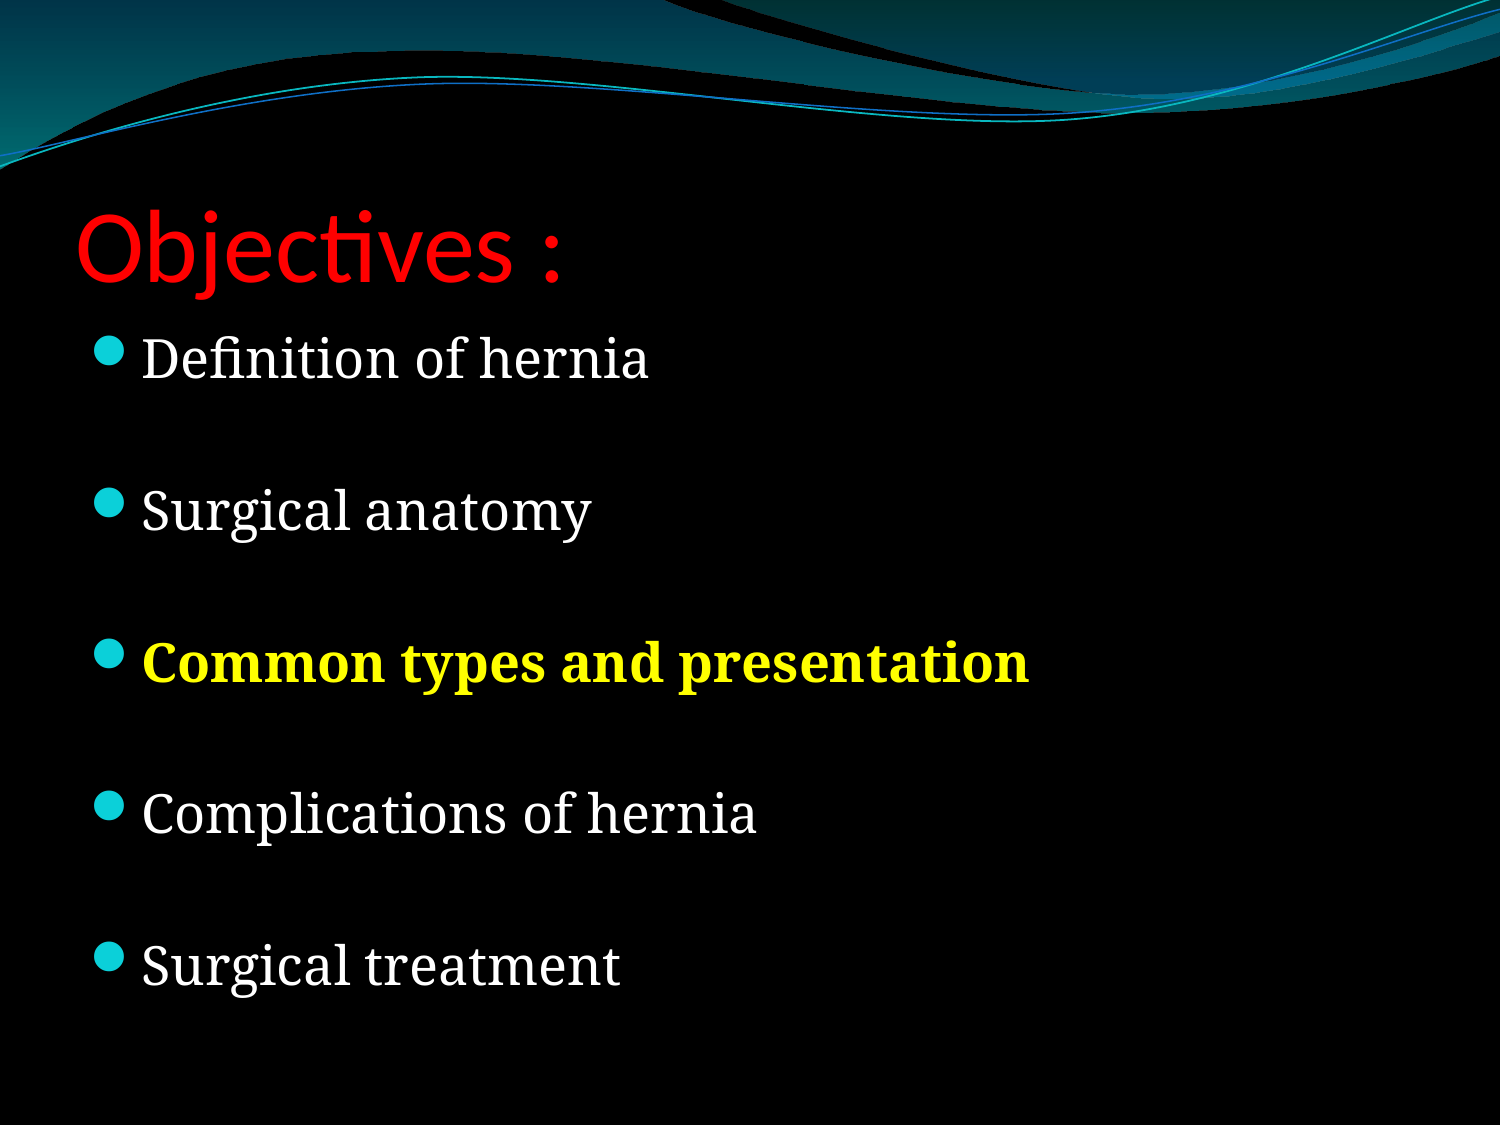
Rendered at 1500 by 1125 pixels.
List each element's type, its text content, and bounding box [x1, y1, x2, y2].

title Objectives : [75, 115, 1425, 303]
list Definition of hernia Surgical anatomy Common types and presentation Complications of hernia Surgical treatment [75, 317, 1425, 1038]
